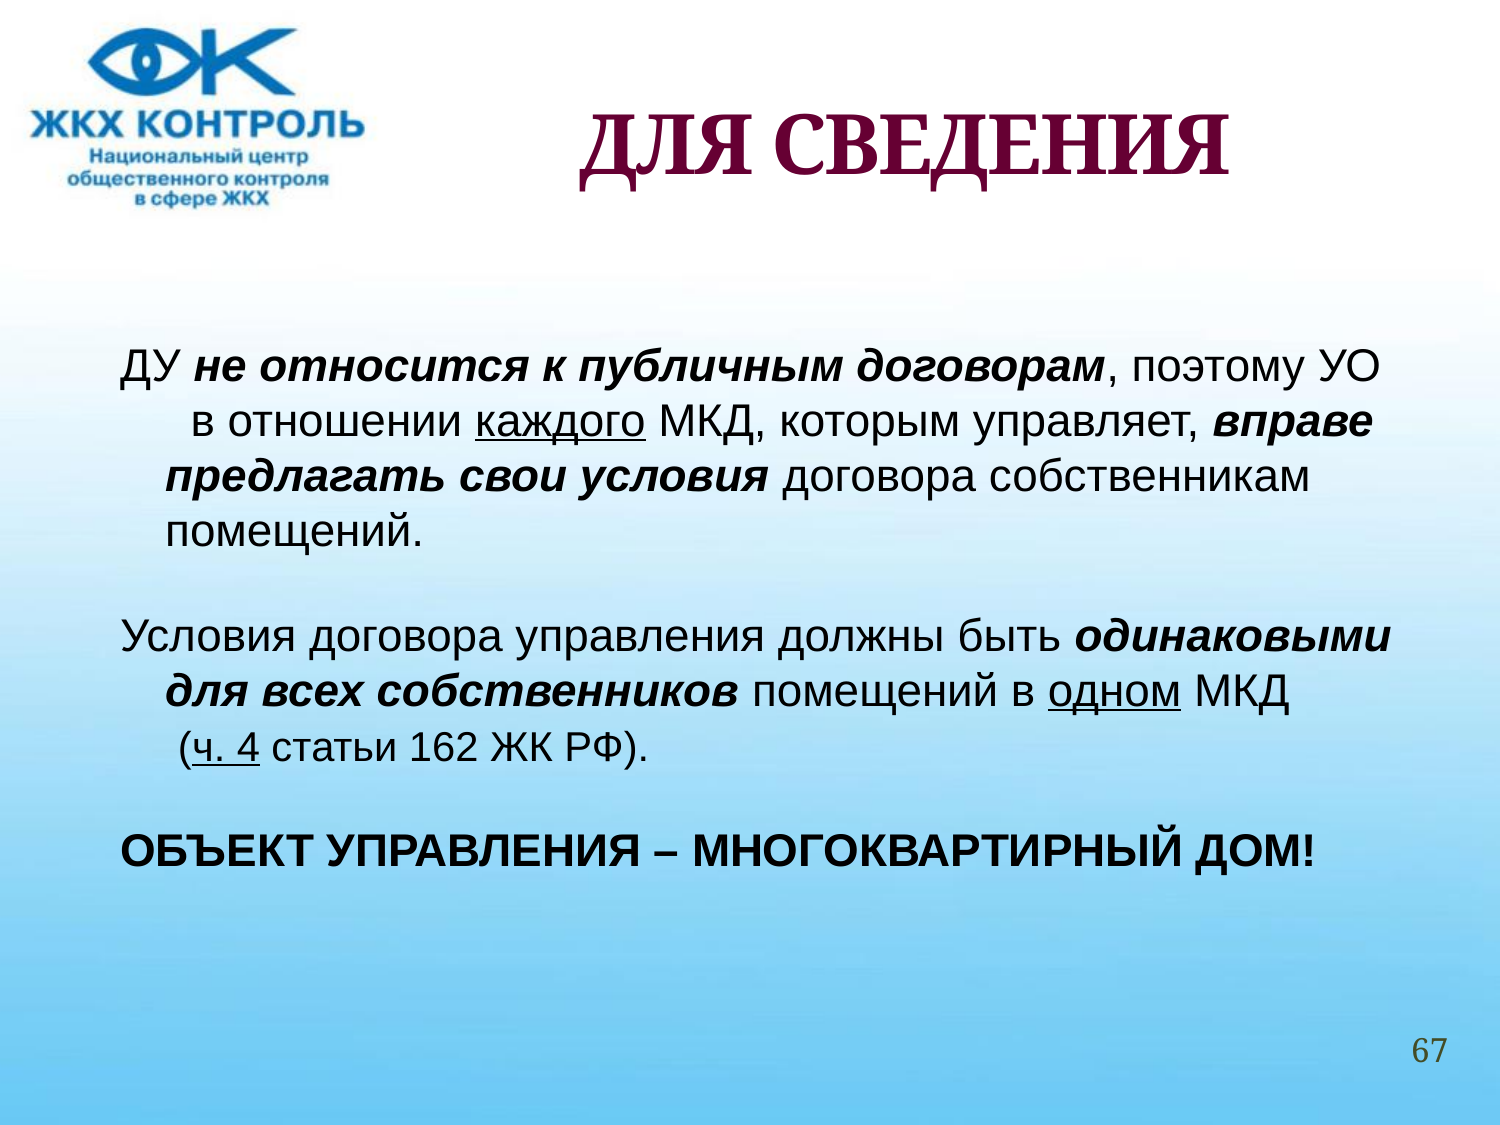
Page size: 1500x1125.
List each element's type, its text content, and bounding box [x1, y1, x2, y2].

slide_number 67 [1379, 1014, 1480, 1089]
list ДУ не относится к публичным договорам, поэтому УО в отношении каждого МКД, которым управляет, вправе предлагать свои условия договора собственникам помещений. Условия договора управления должны быть одинаковыми для всех собственников помещений в одном МКД (ч. 4 статьи 162 ЖК РФ). ОБЪЕКТ УПРАВЛЕНИЯ – МНОГОКВАРТИРНЫЙ ДОМ! [105, 328, 1425, 1000]
title ДЛЯ СВЕДЕНИЯ [386, 24, 1425, 200]
picture [0, 0, 1500, 1125]
